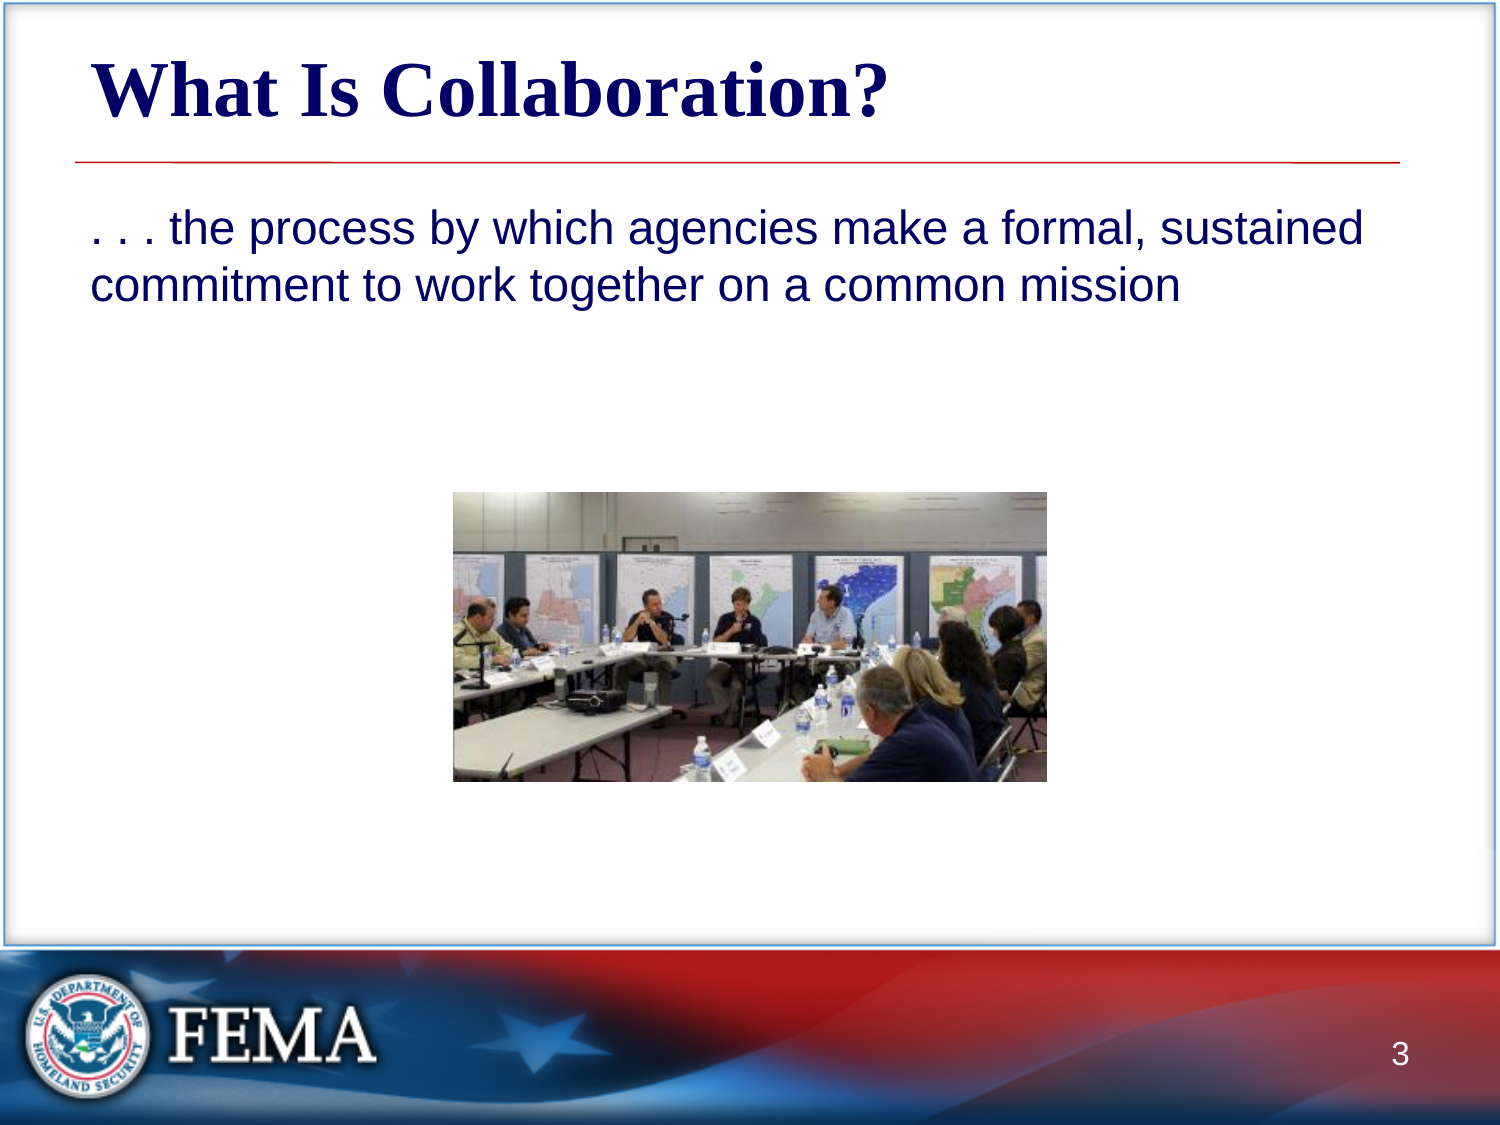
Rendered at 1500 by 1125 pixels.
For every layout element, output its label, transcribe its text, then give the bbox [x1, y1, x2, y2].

slide_number 3 [1074, 1024, 1425, 1103]
picture [0, 0, 1500, 1125]
list . . . the process by which agencies make a formal, sustained commitment to work together on a common mission [75, 189, 1425, 334]
title What Is Collaboration? [75, 32, 1425, 138]
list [453, 491, 1047, 782]
